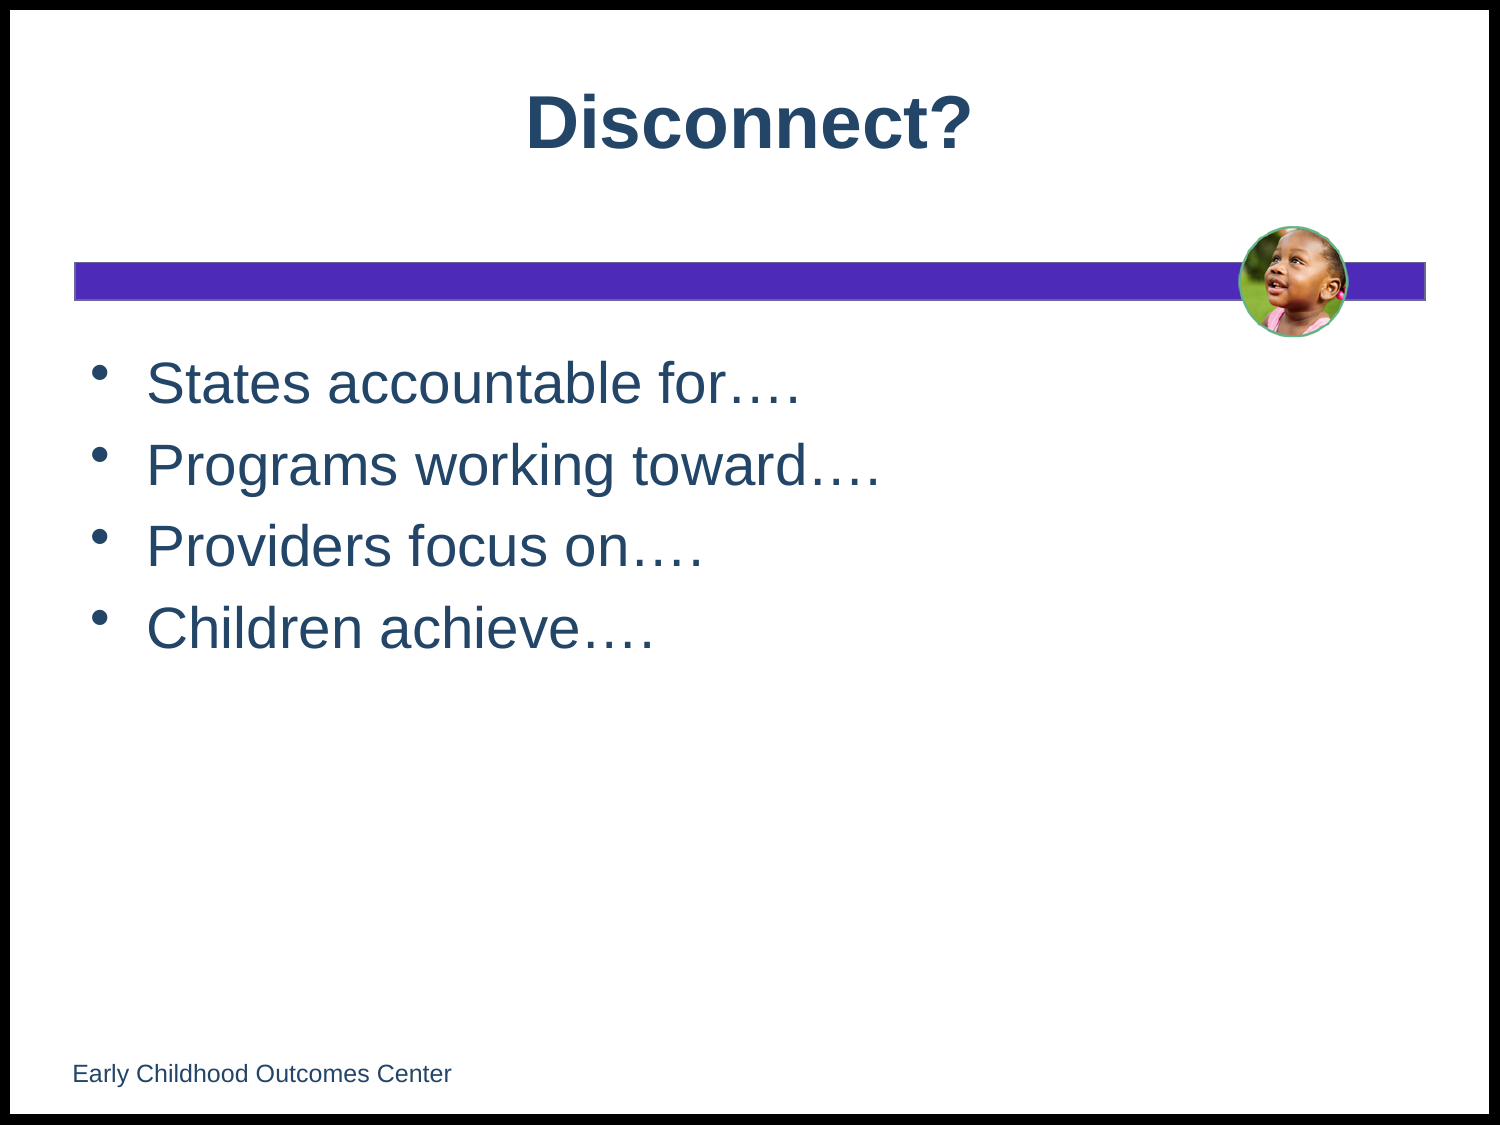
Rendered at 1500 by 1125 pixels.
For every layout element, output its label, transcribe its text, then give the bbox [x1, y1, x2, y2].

picture [1237, 224, 1350, 338]
title Disconnect? [87, 24, 1413, 213]
footer Early Childhood Outcomes Center [24, 1042, 500, 1103]
list States accountable for…. Programs working toward…. Providers focus on…. Children achieve…. [74, 337, 1038, 776]
